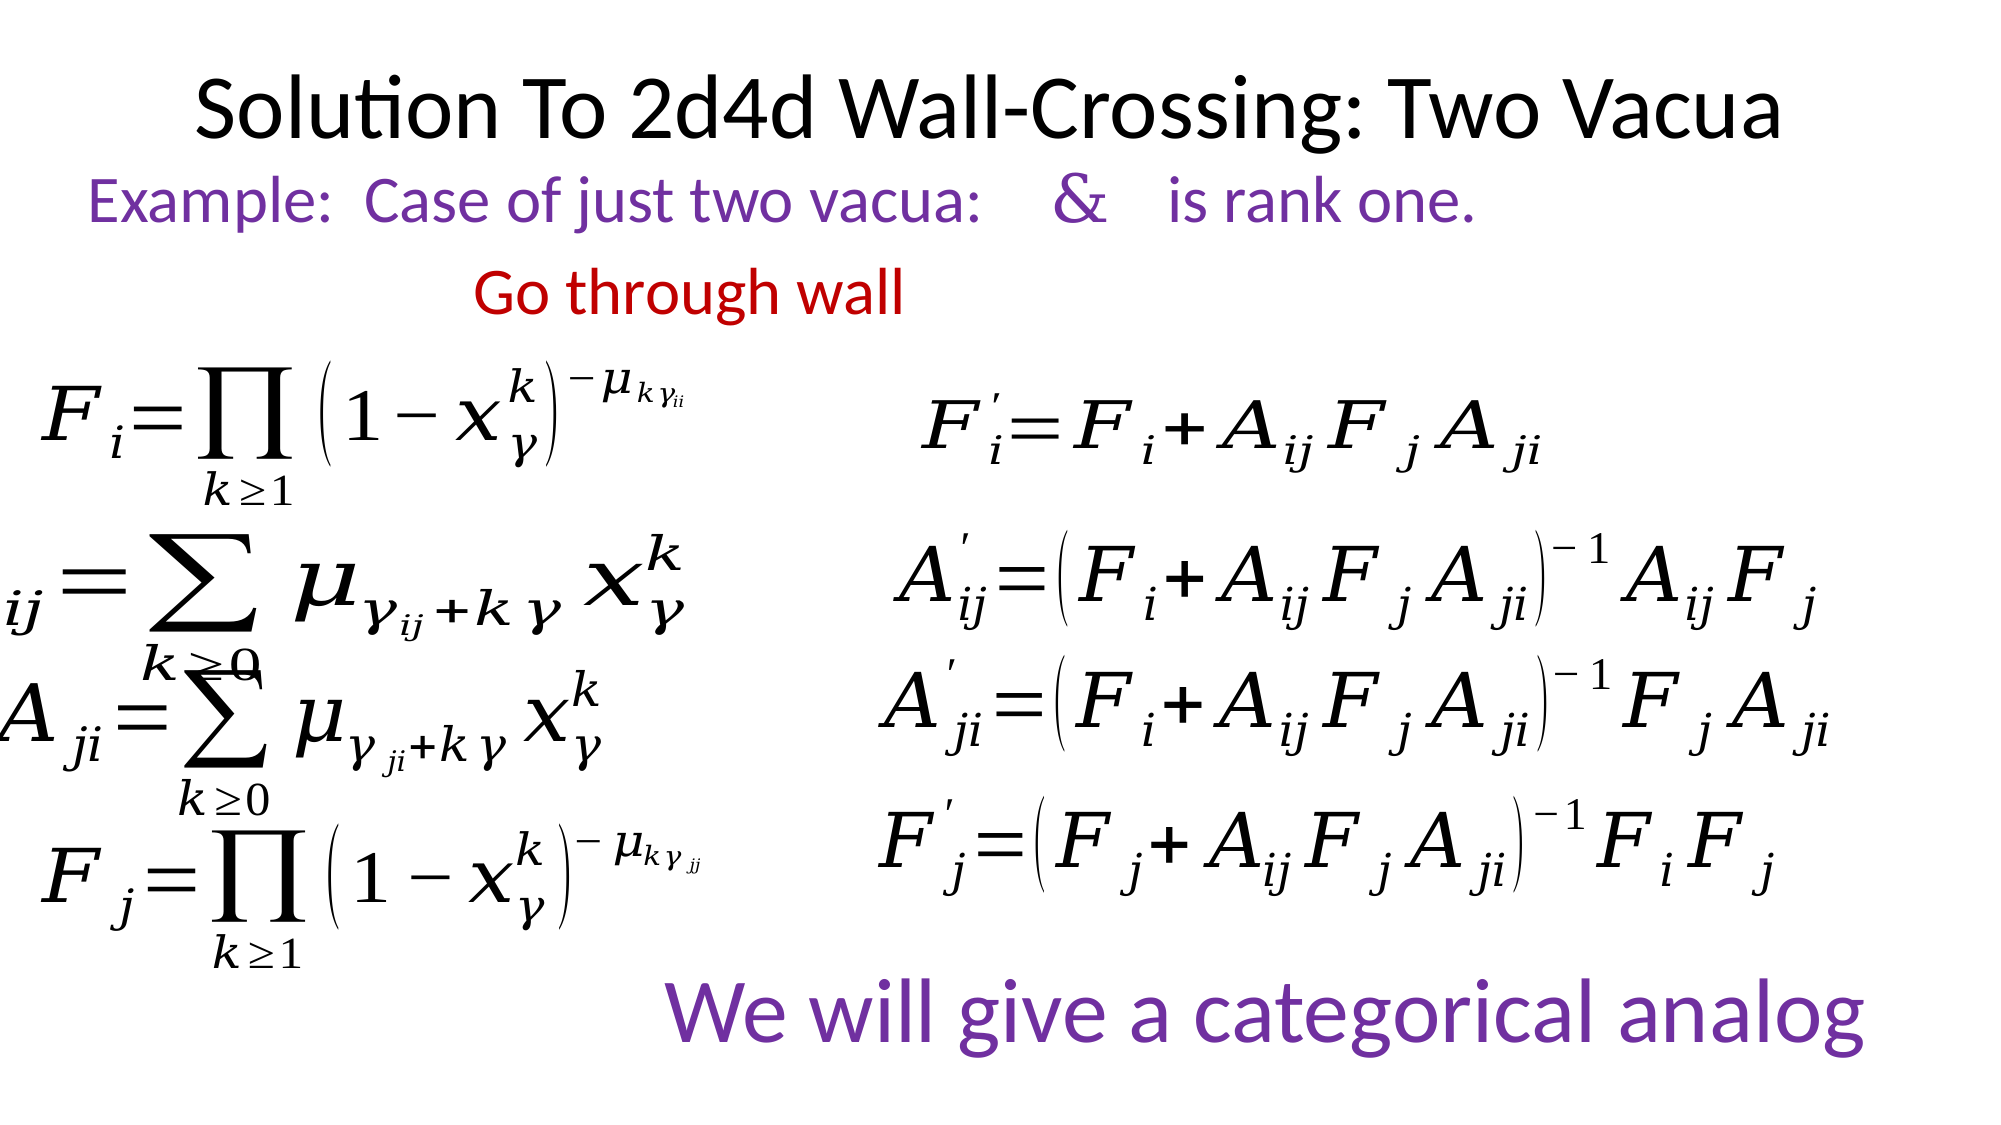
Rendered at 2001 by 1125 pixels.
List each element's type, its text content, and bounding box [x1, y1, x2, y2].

text_box We will give a categorical analog [649, 943, 2000, 1069]
title Solution To 2d4d Wall-Crossing: Two Vacua [179, 0, 1905, 218]
